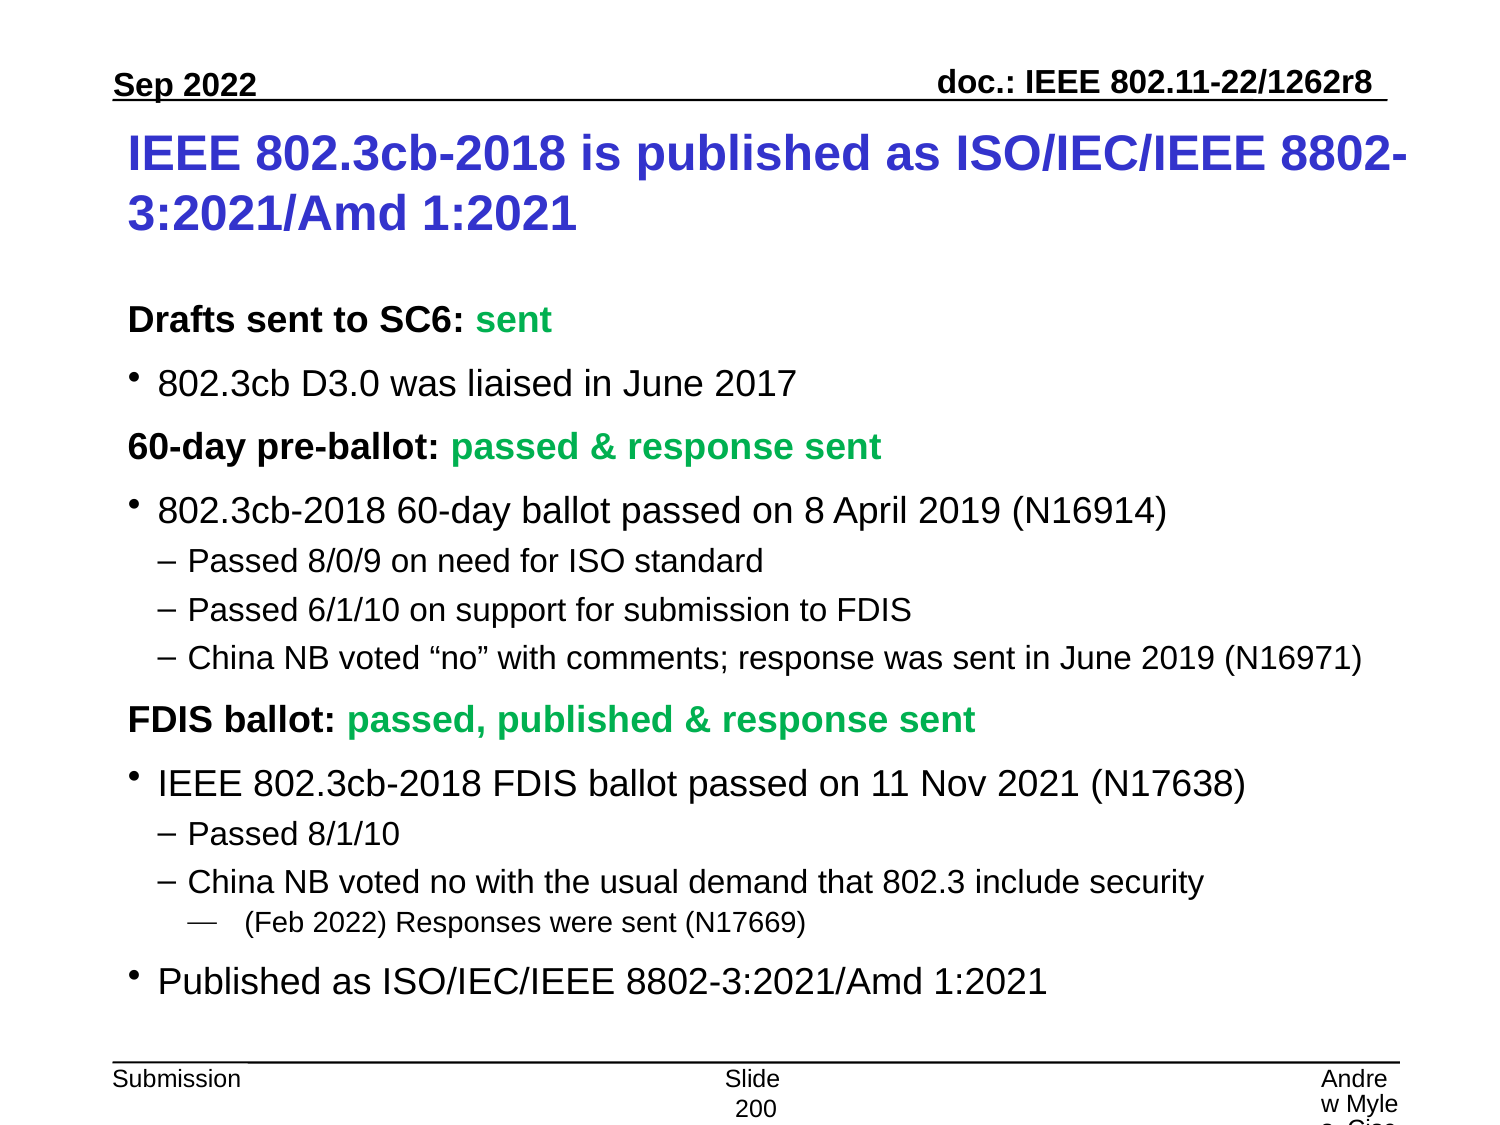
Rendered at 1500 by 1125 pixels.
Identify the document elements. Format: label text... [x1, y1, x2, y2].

list Drafts sent to SC6: sent 802.3cb D3.0 was liaised in June 2017 60-day pre-ballot: passed & response sent 802.3cb-2018 60-day ballot passed on 8 April 2019 (N16914) Passed 8/0/9 on need for ISO standard Passed 6/1/10 on support for submission to FDIS China NB voted “no” with comments; response was sent in June 2019 (N16971) FDIS ballot: passed, published & response sent IEEE 802.3cb-2018 FDIS ballot passed on 11 Nov 2021 (N17638) Passed 8/1/10 China NB voted no with the usual demand that 802.3 include security (Feb 2022) Responses were sent (N17669) Published as ISO/IEC/IEEE 8802-3:2021/Amd 1:2021 [112, 287, 1388, 963]
footer Andrew Myles, Cisco [1320, 1061, 1402, 1093]
title IEEE 802.3cb-2018 is published as ISO/IEC/IEEE 8802-3:2021/Amd 1:2021 [112, 112, 1475, 288]
slide_number Slide 200 [709, 1061, 803, 1093]
